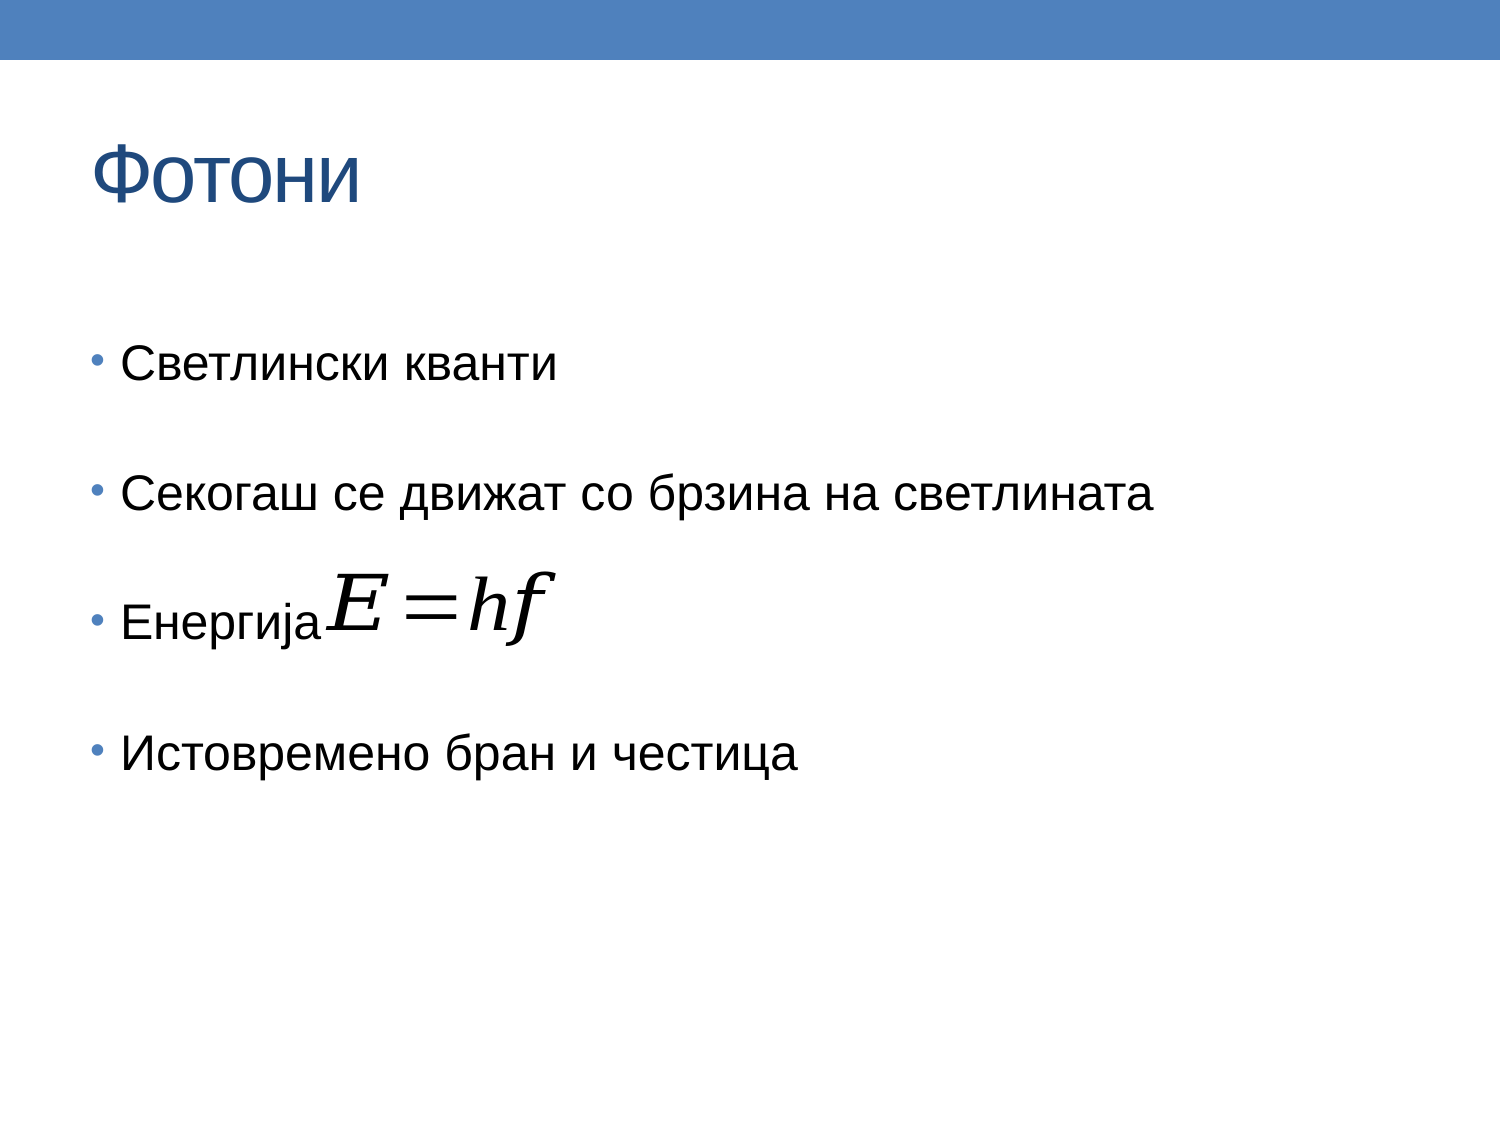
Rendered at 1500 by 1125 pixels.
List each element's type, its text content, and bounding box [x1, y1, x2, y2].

title Фотони [75, 87, 1425, 250]
list Светлински кванти Секогаш се движат со брзина на светлината Енергија Истовремено бран и честица [75, 262, 1425, 1063]
